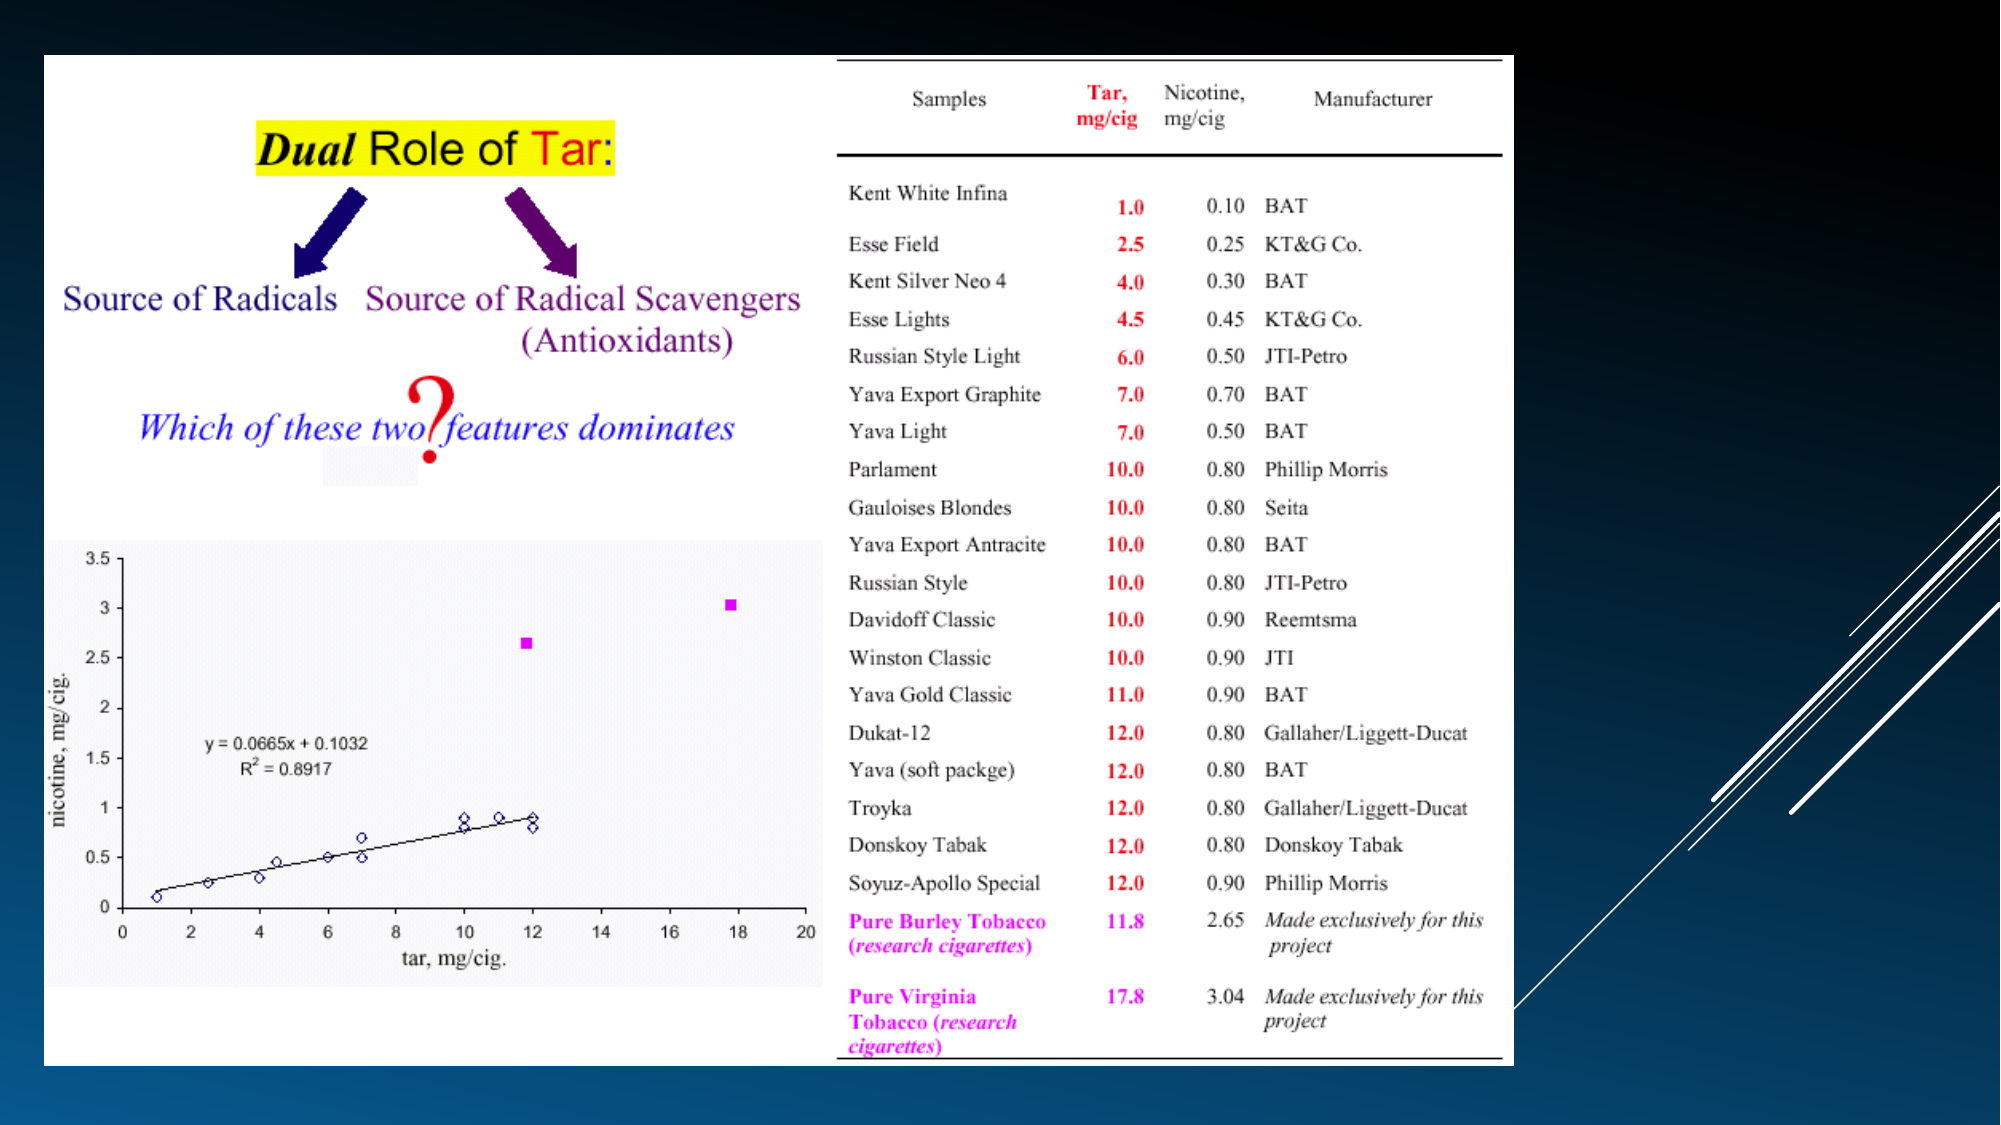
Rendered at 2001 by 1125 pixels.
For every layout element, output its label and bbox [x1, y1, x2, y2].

list [43, 55, 1514, 1066]
